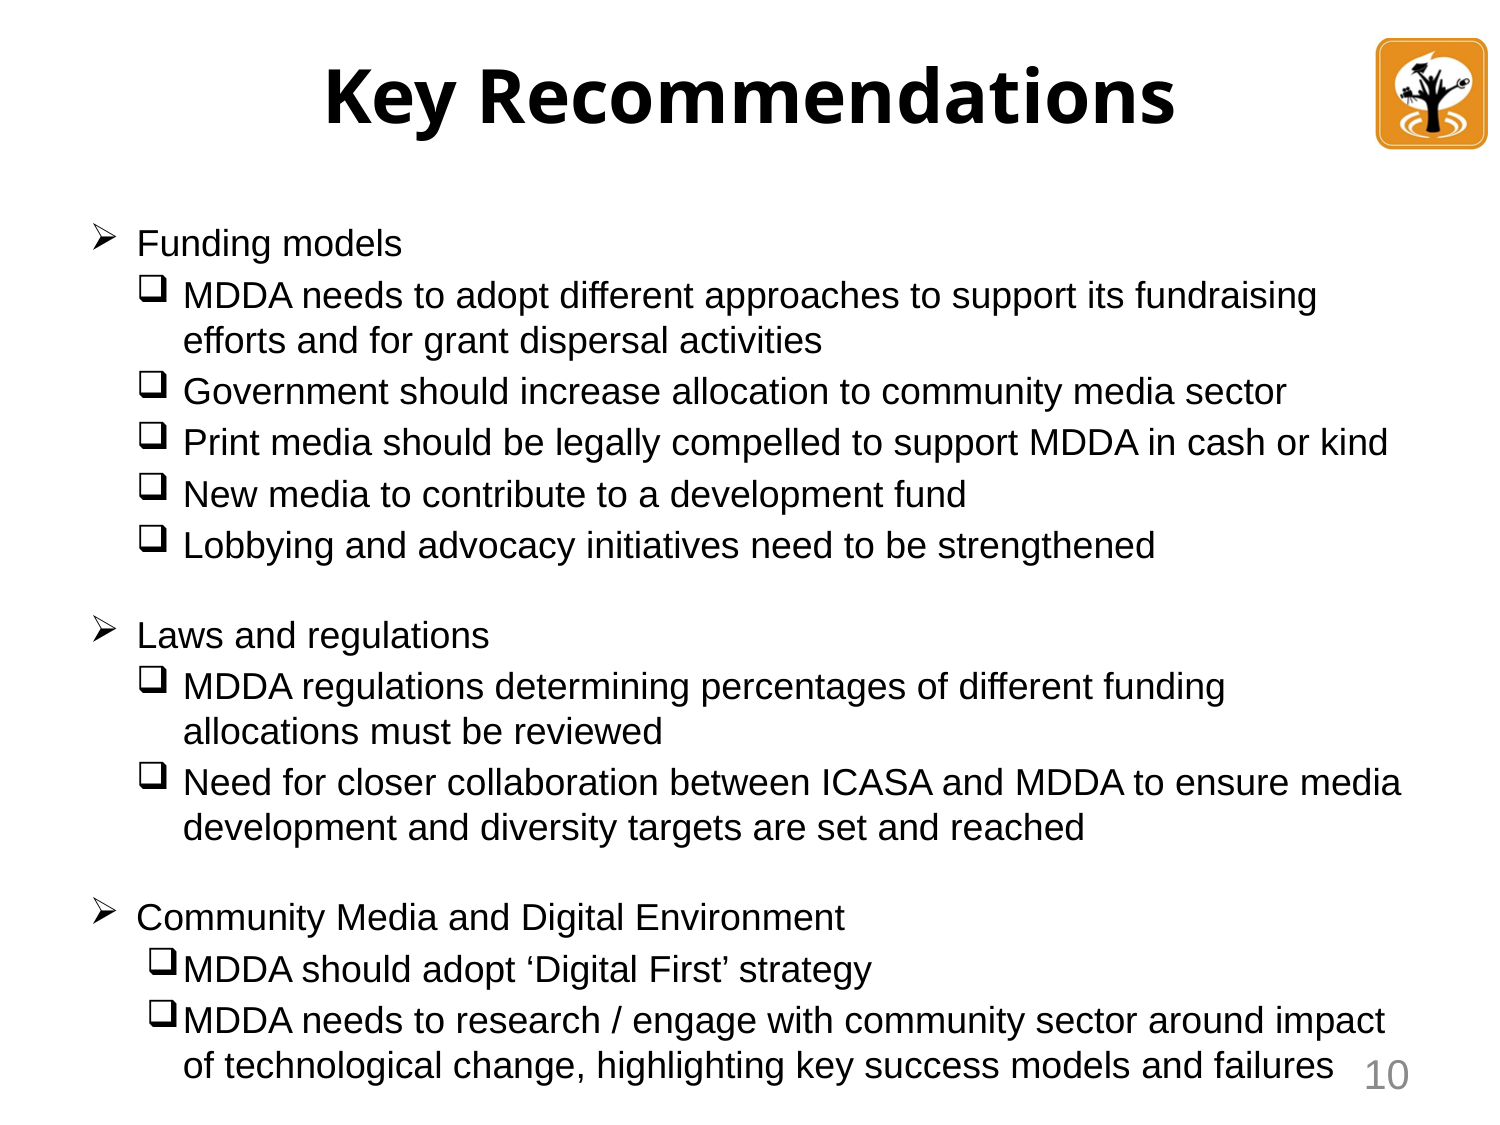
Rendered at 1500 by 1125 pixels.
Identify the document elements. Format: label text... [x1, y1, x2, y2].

picture [1426, 38, 1488, 150]
title Key Recommendations [74, 0, 1426, 188]
text_box Funding models MDDA needs to adopt different approaches to support its fundraising efforts and for grant dispersal activities Government should increase allocation to community media sector Print media should be legally compelled to support MDDA in cash or kind New media to contribute to a development fund Lobbying and advocacy initiatives need to be strengthened Laws and regulations MDDA regulations determining percentages of different funding allocations must be reviewed Need for closer collaboration between ICASA and MDDA to ensure media development and diversity targets are set and reached Community Media and Digital Environment MDDA should adopt ‘Digital First’ strategy MDDA needs to research / engage with community sector around impact of technological change, highlighting key success models and failures [74, 212, 1425, 1125]
